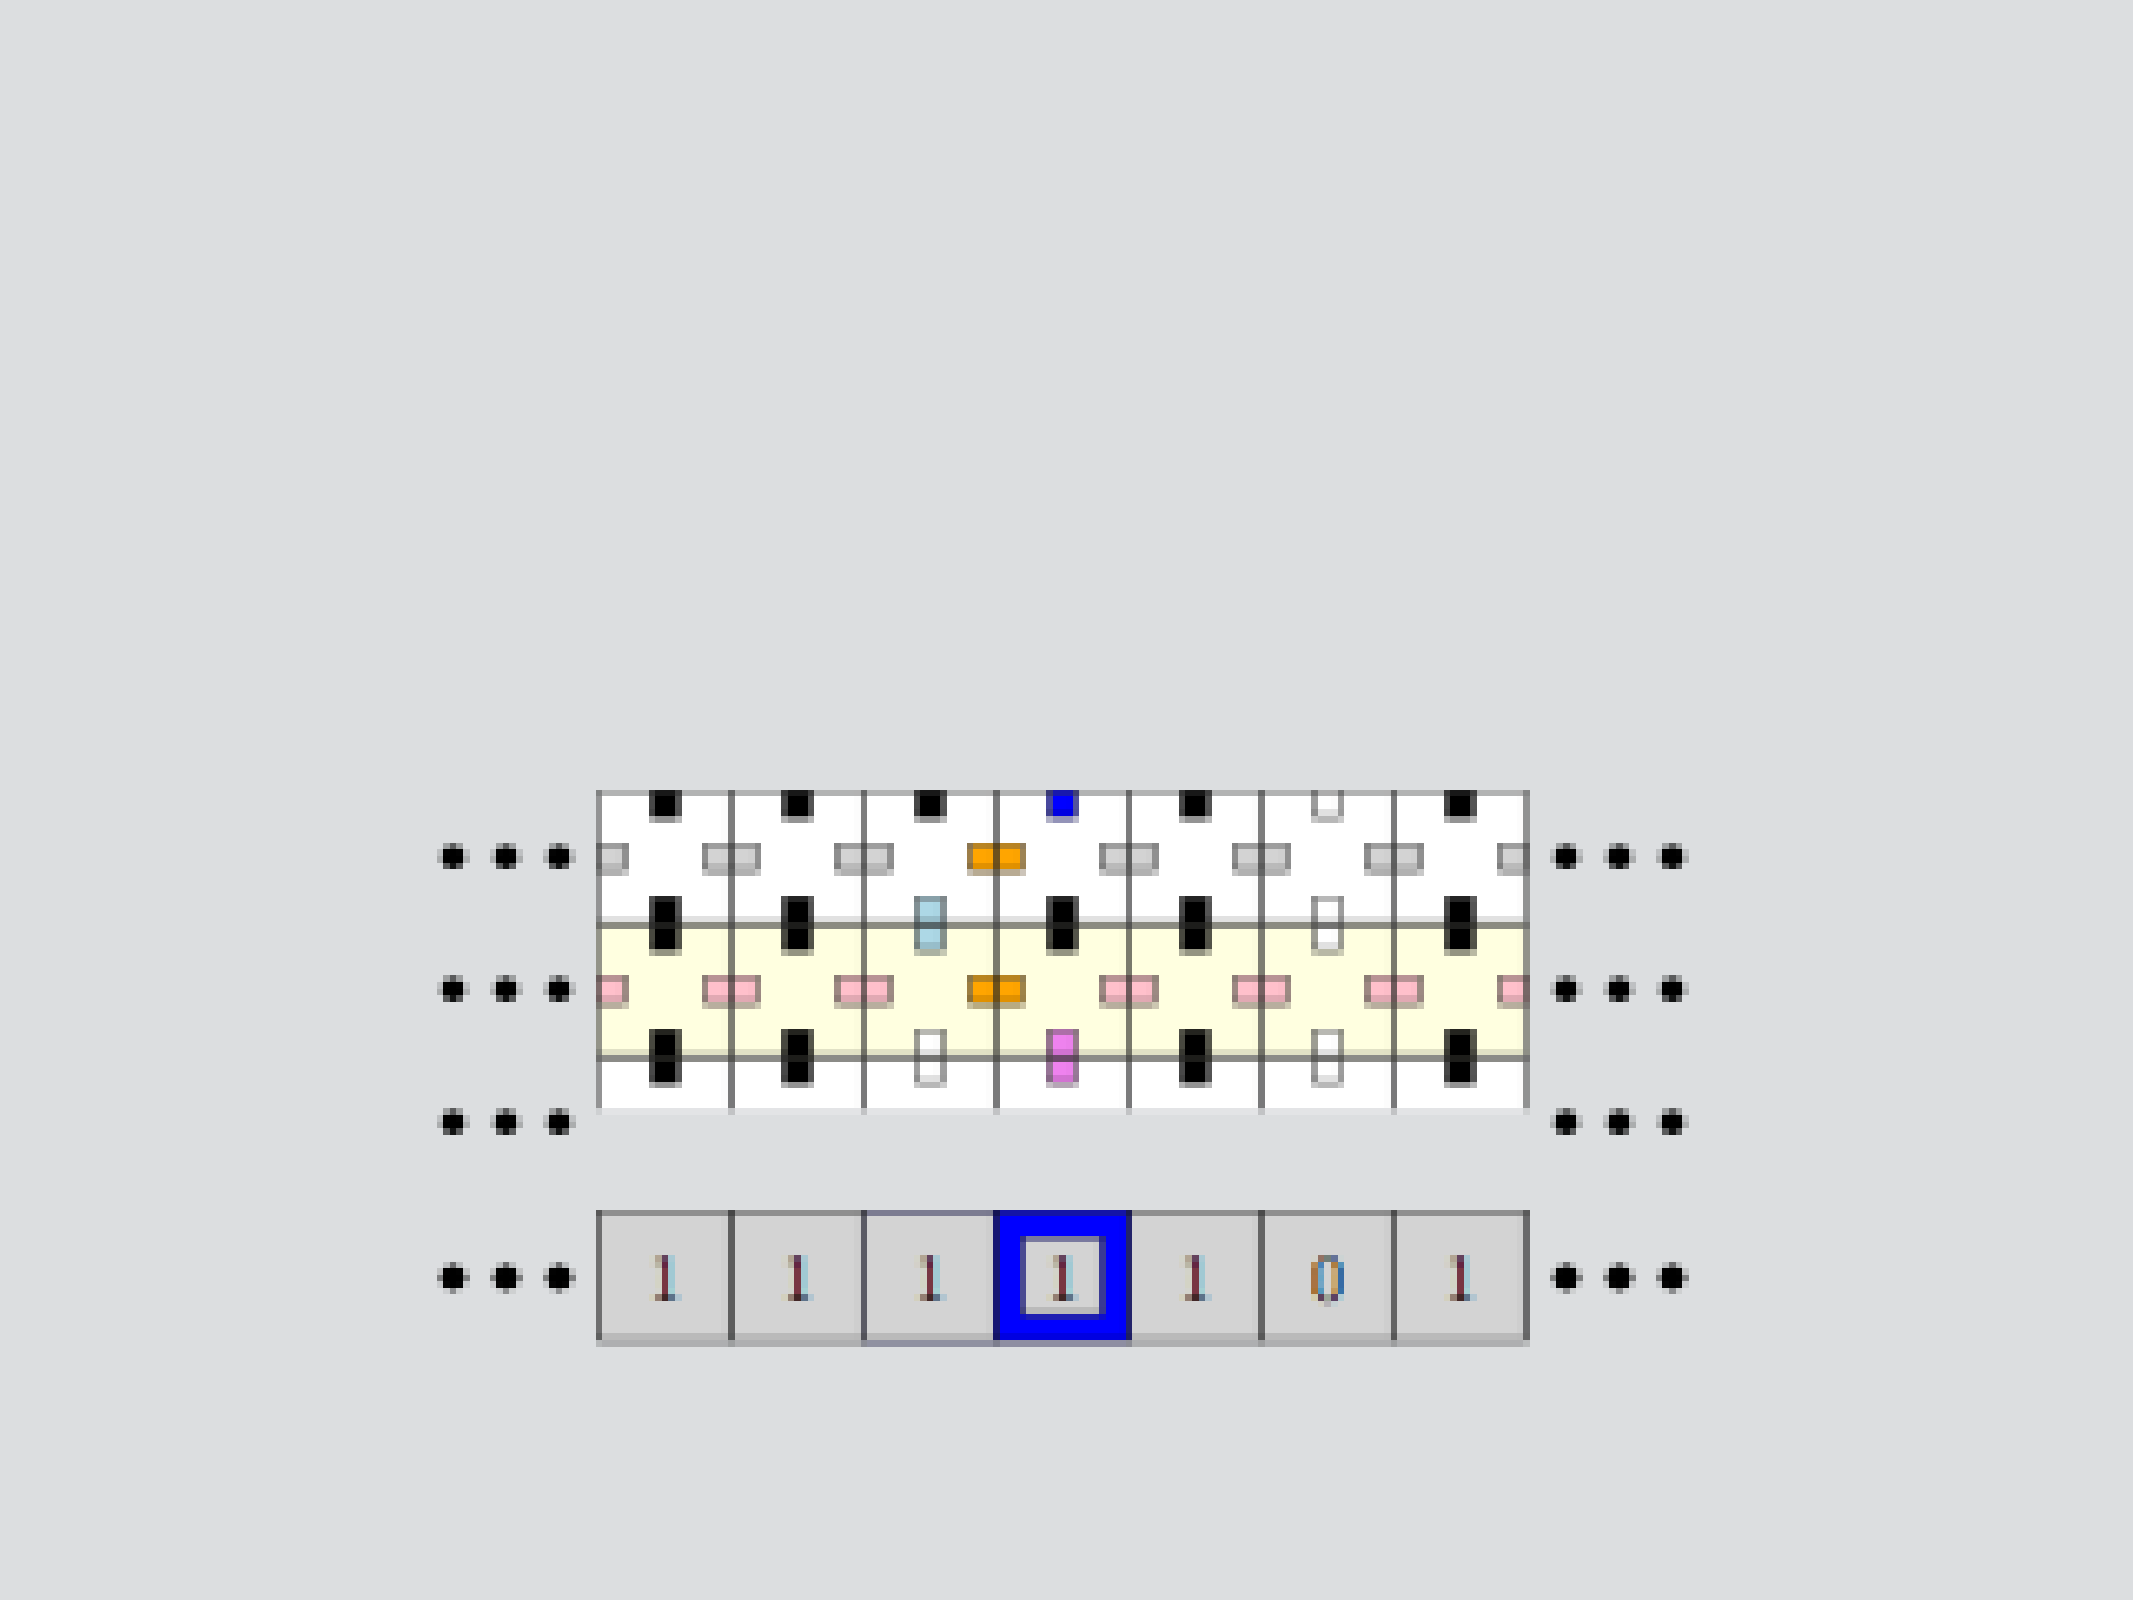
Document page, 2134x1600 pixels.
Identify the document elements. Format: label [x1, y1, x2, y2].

picture [437, 790, 1696, 1142]
picture [437, 1210, 1696, 1347]
